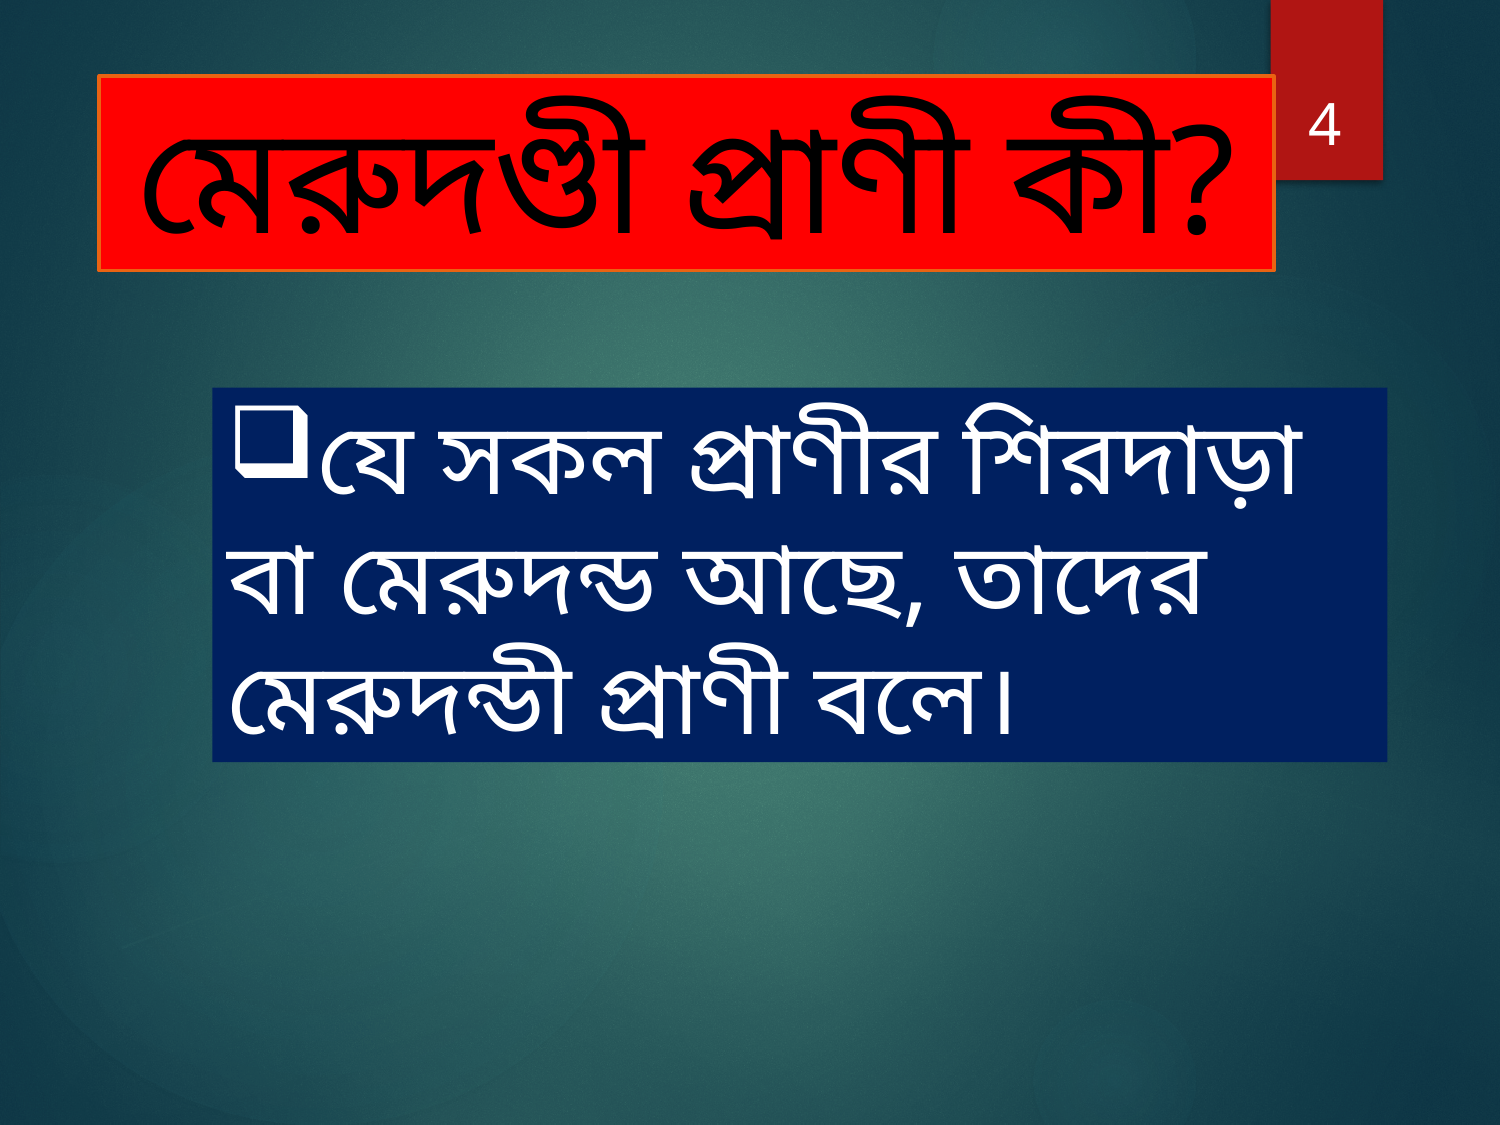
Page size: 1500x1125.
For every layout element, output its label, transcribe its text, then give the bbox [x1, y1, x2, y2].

text_box যে সকল প্রাণীর শিরদাড়া বা মেরুদন্ড আছে, তাদের মেরুদন্ডী প্রাণী বলে। [212, 387, 1388, 763]
slide_number 4 [1273, 48, 1378, 175]
text_box মেরুদণ্ডী প্রাণী কী? [97, 74, 1276, 272]
